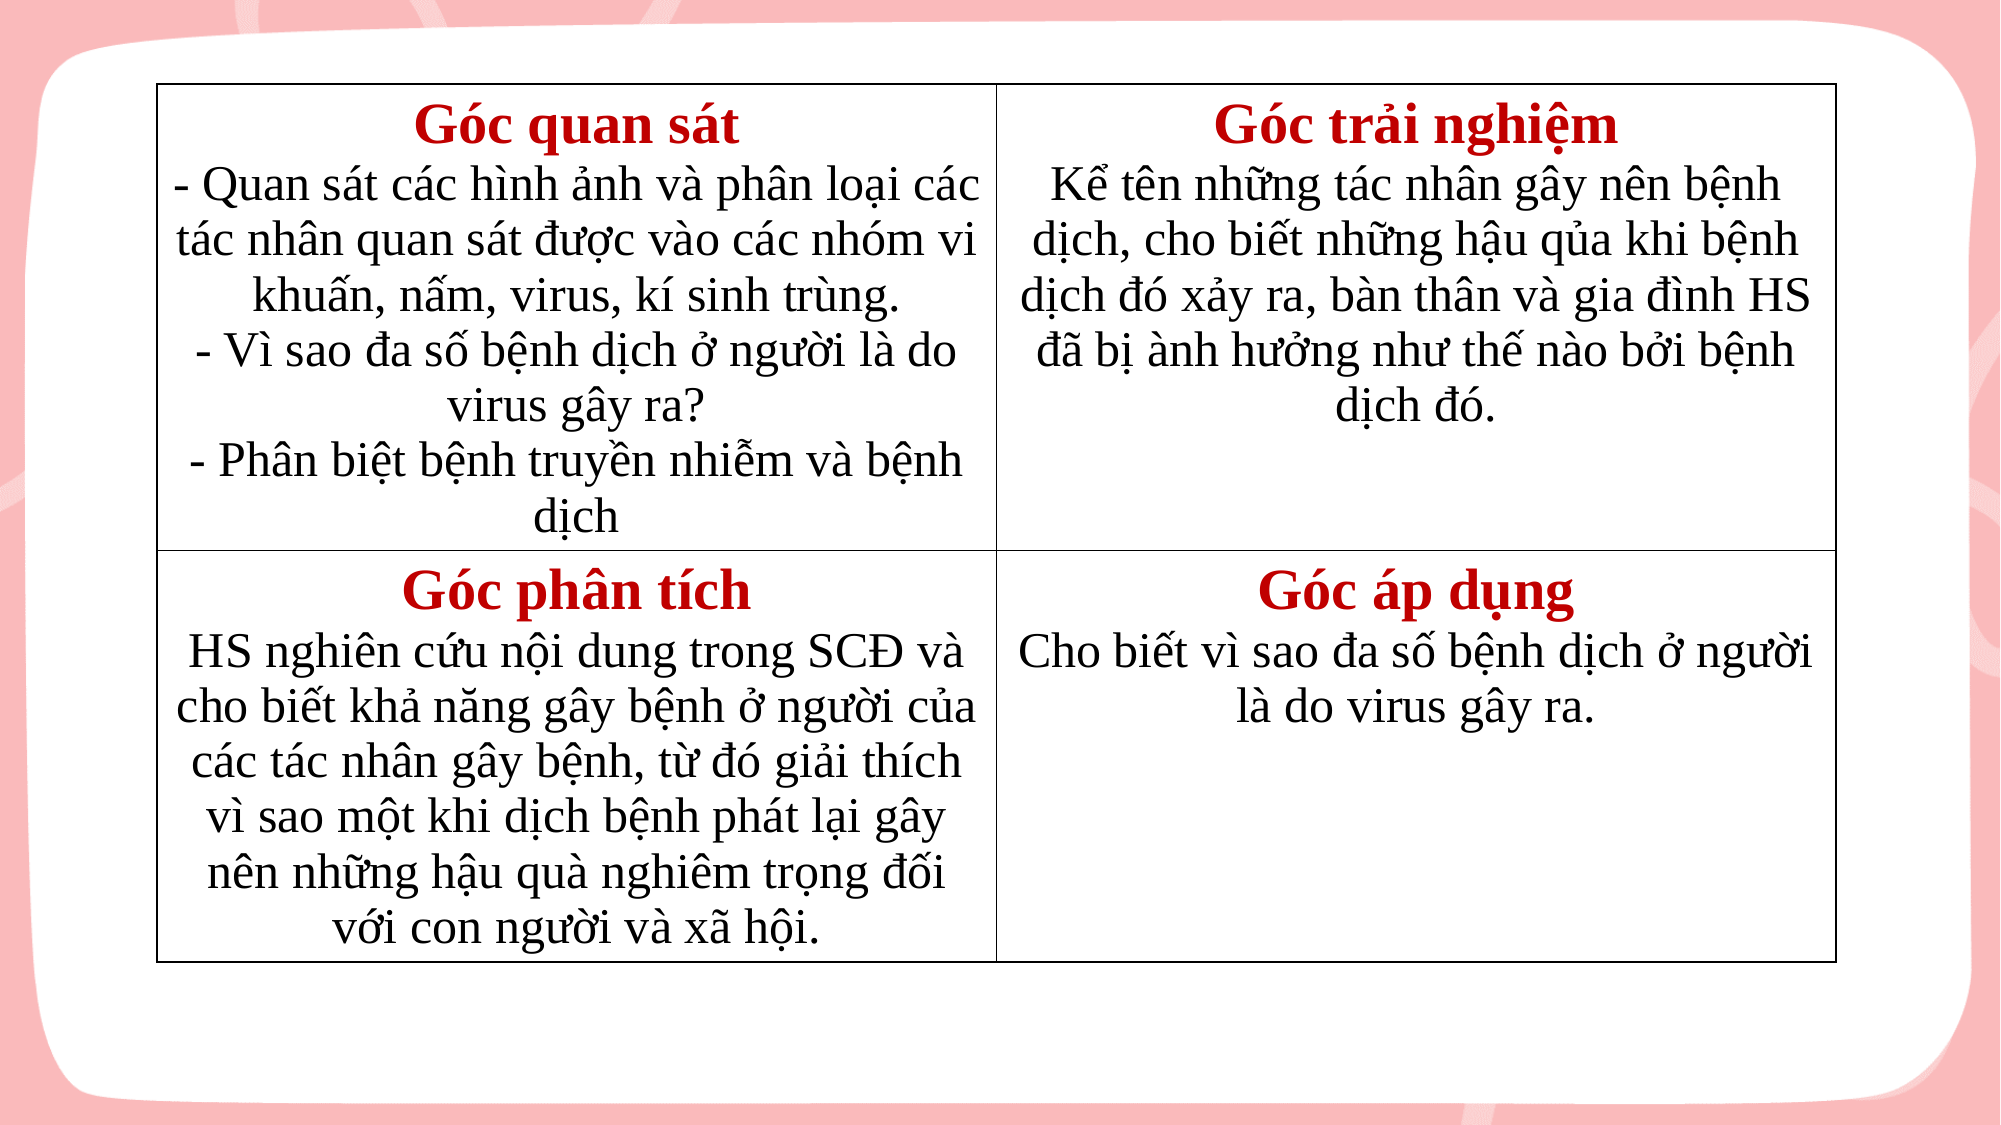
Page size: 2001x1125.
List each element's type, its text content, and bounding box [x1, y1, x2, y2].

table_cell Góc áp dụng Cho biết vì sao đa số bệnh dịch ở người là do virus gây ra. [997, 551, 1835, 961]
picture [0, 0, 2001, 1125]
table_cell Góc phân tích HS nghiên cứu nội dung trong SCĐ và cho biết khả năng gây bệnh ở người của các tác nhân gây bệnh, từ đó giải thích vì sao một khi dịch bệnh phát lại gây nên những hậu quà nghiêm trọng đối với con người và xã hội. [158, 551, 996, 961]
table_header Góc trải nghiệm Kể tên những tác nhân gây nên bệnh dịch, cho biết những hậu qủa khi bệnh dịch đó xảy ra, bàn thân và gia đình HS đã bị ành hưởng như thế nào bởi bệnh dịch đó. [997, 85, 1835, 550]
table_header Góc quan sát - Quan sát các hình ảnh và phân loại các tác nhân quan sát được vào các nhóm vi khuấn, nấm, virus, kí sinh trùng. - Vì sao đa số bệnh dịch ở người là do virus gây ra? - Phân biệt bệnh truyền nhiễm và bệnh dịch [158, 85, 996, 550]
